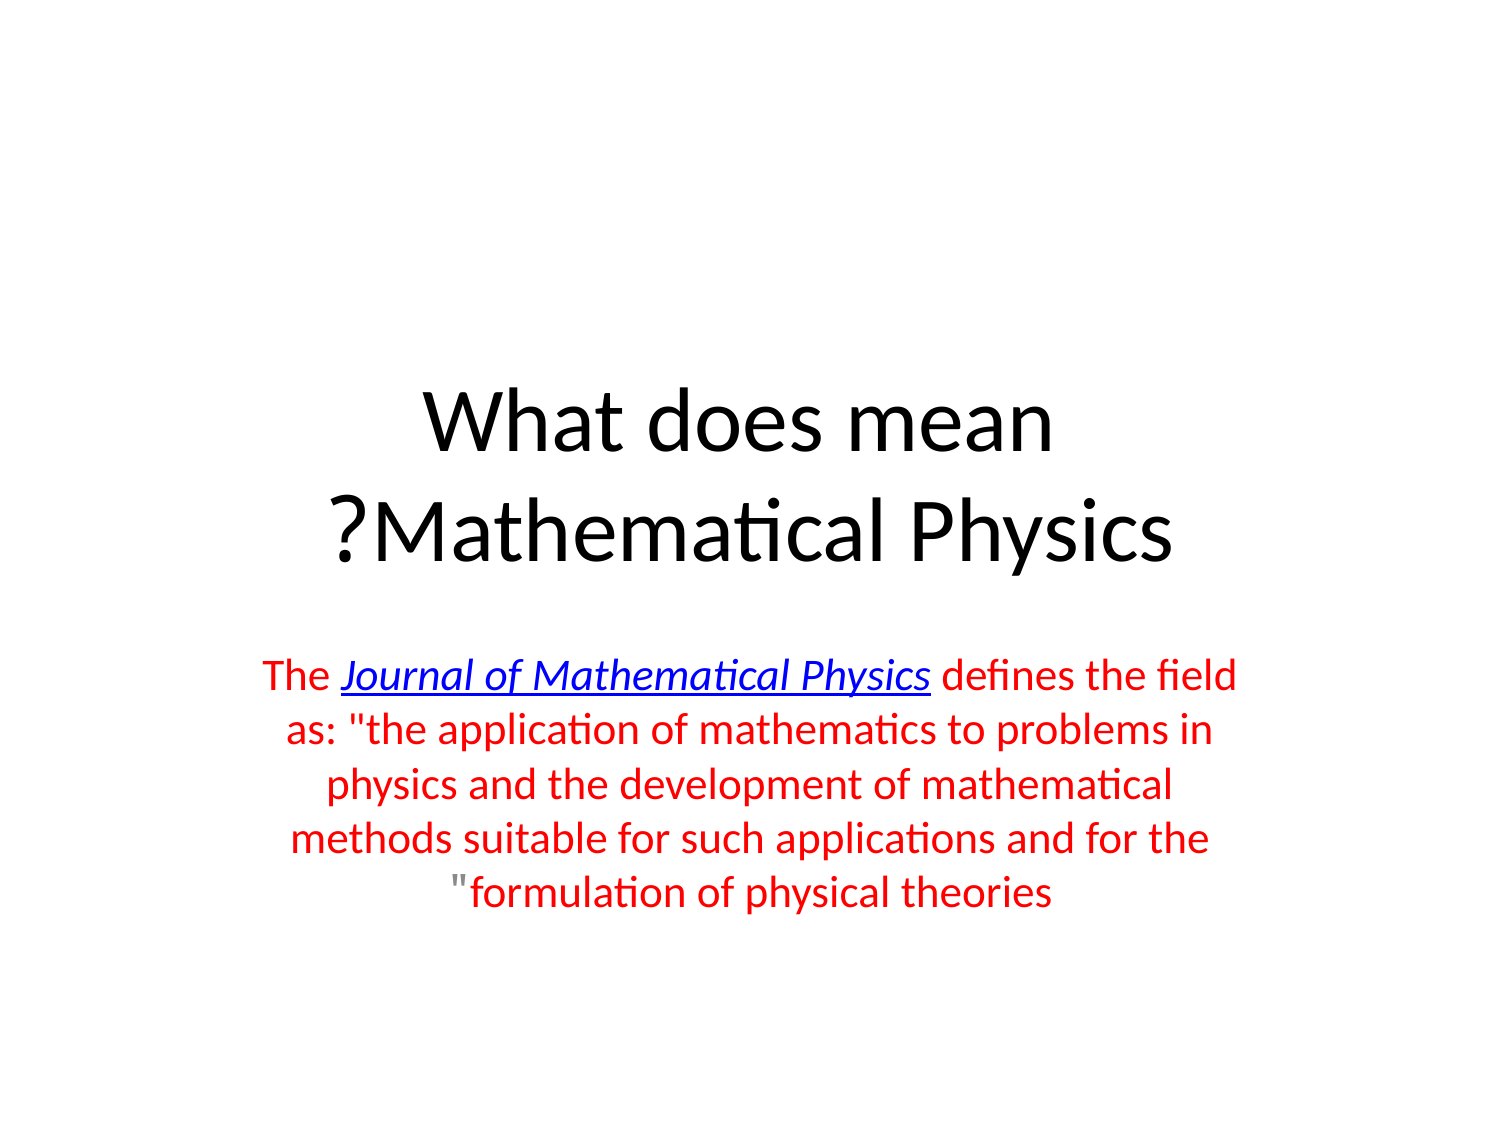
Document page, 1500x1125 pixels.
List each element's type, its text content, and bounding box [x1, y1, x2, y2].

title What does mean Mathematical Physics? [112, 349, 1388, 591]
subtitle The Journal of Mathematical Physics defines the field as: "the application of mathematics to problems in physics and the development of mathematical methods suitable for such applications and for the formulation of physical theories" [225, 637, 1275, 925]
